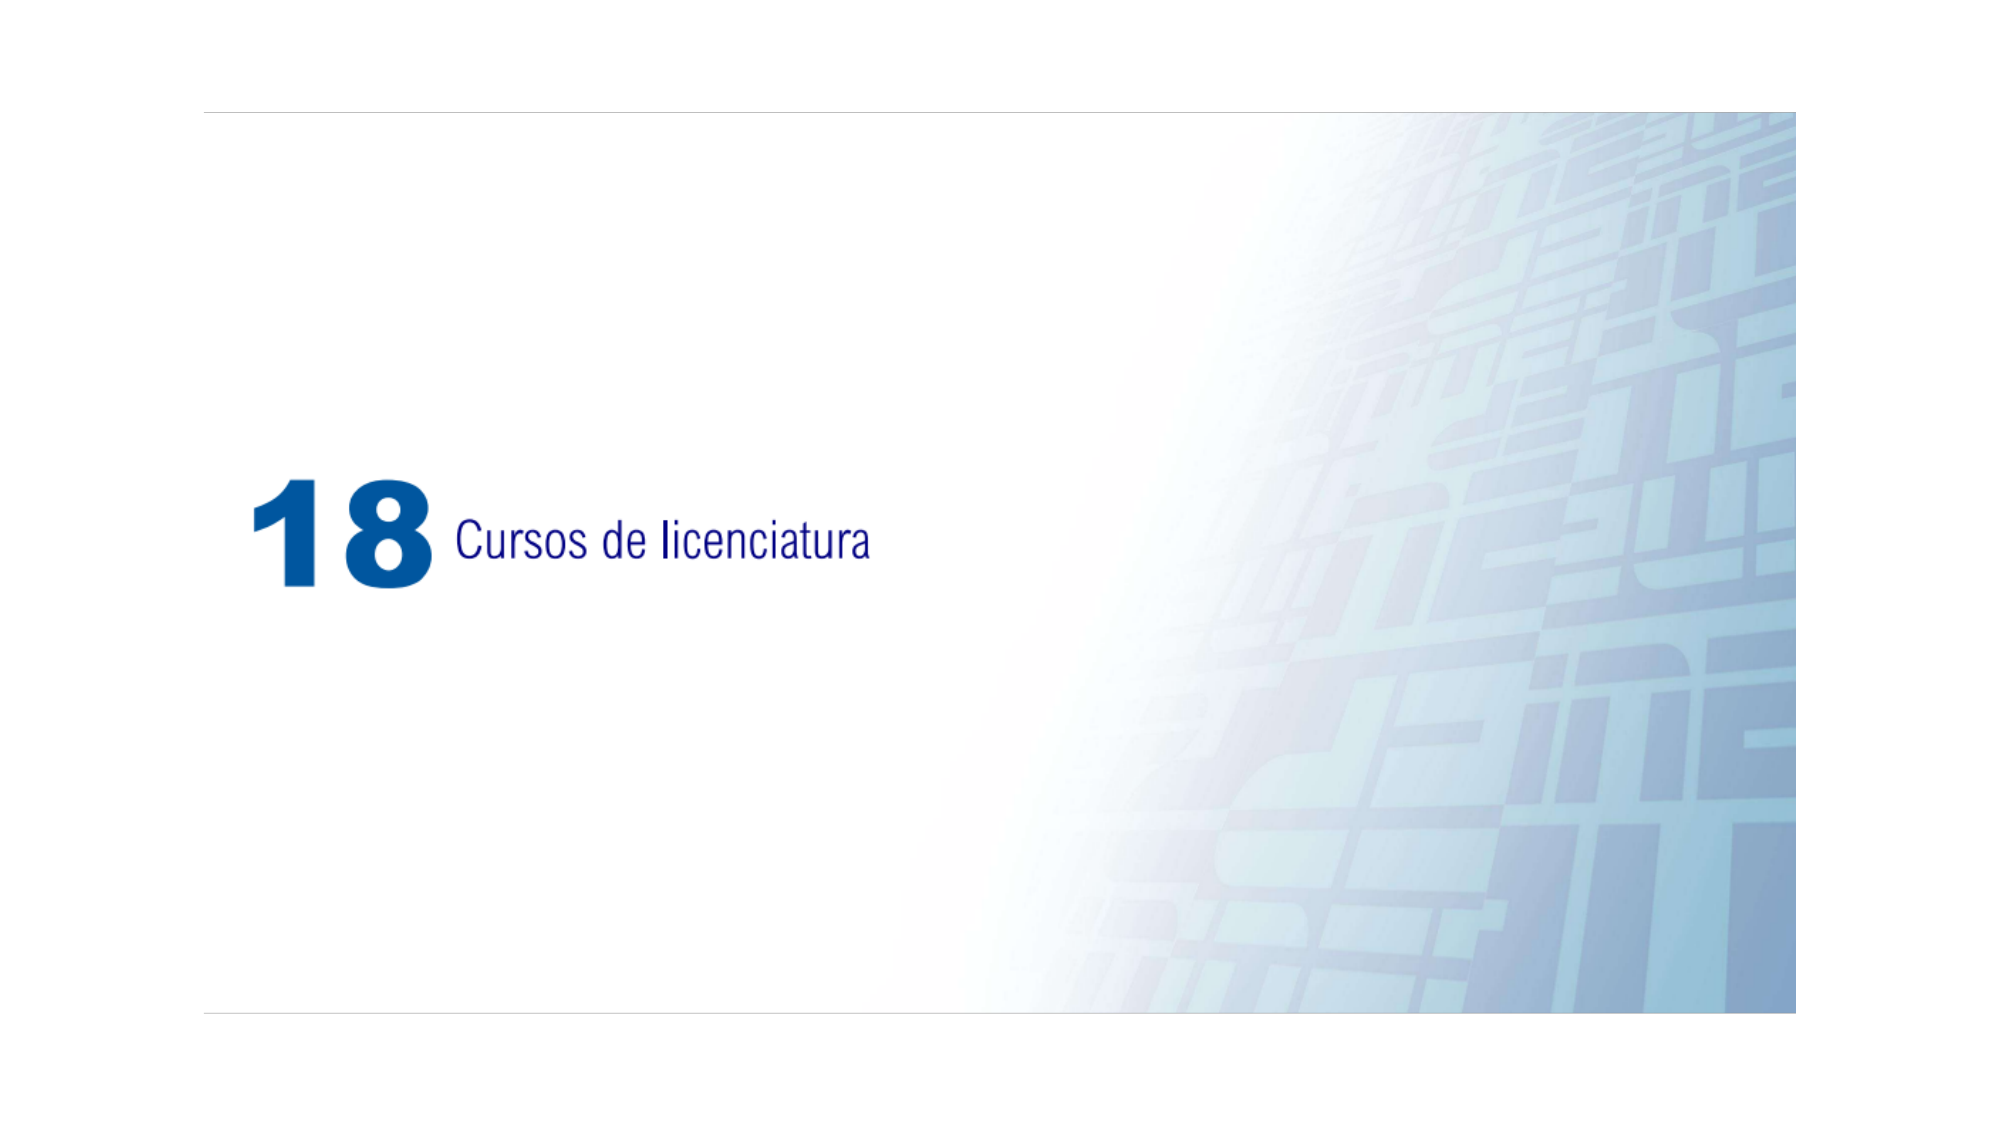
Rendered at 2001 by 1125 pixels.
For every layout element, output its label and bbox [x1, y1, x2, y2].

picture [203, 0, 1796, 1125]
